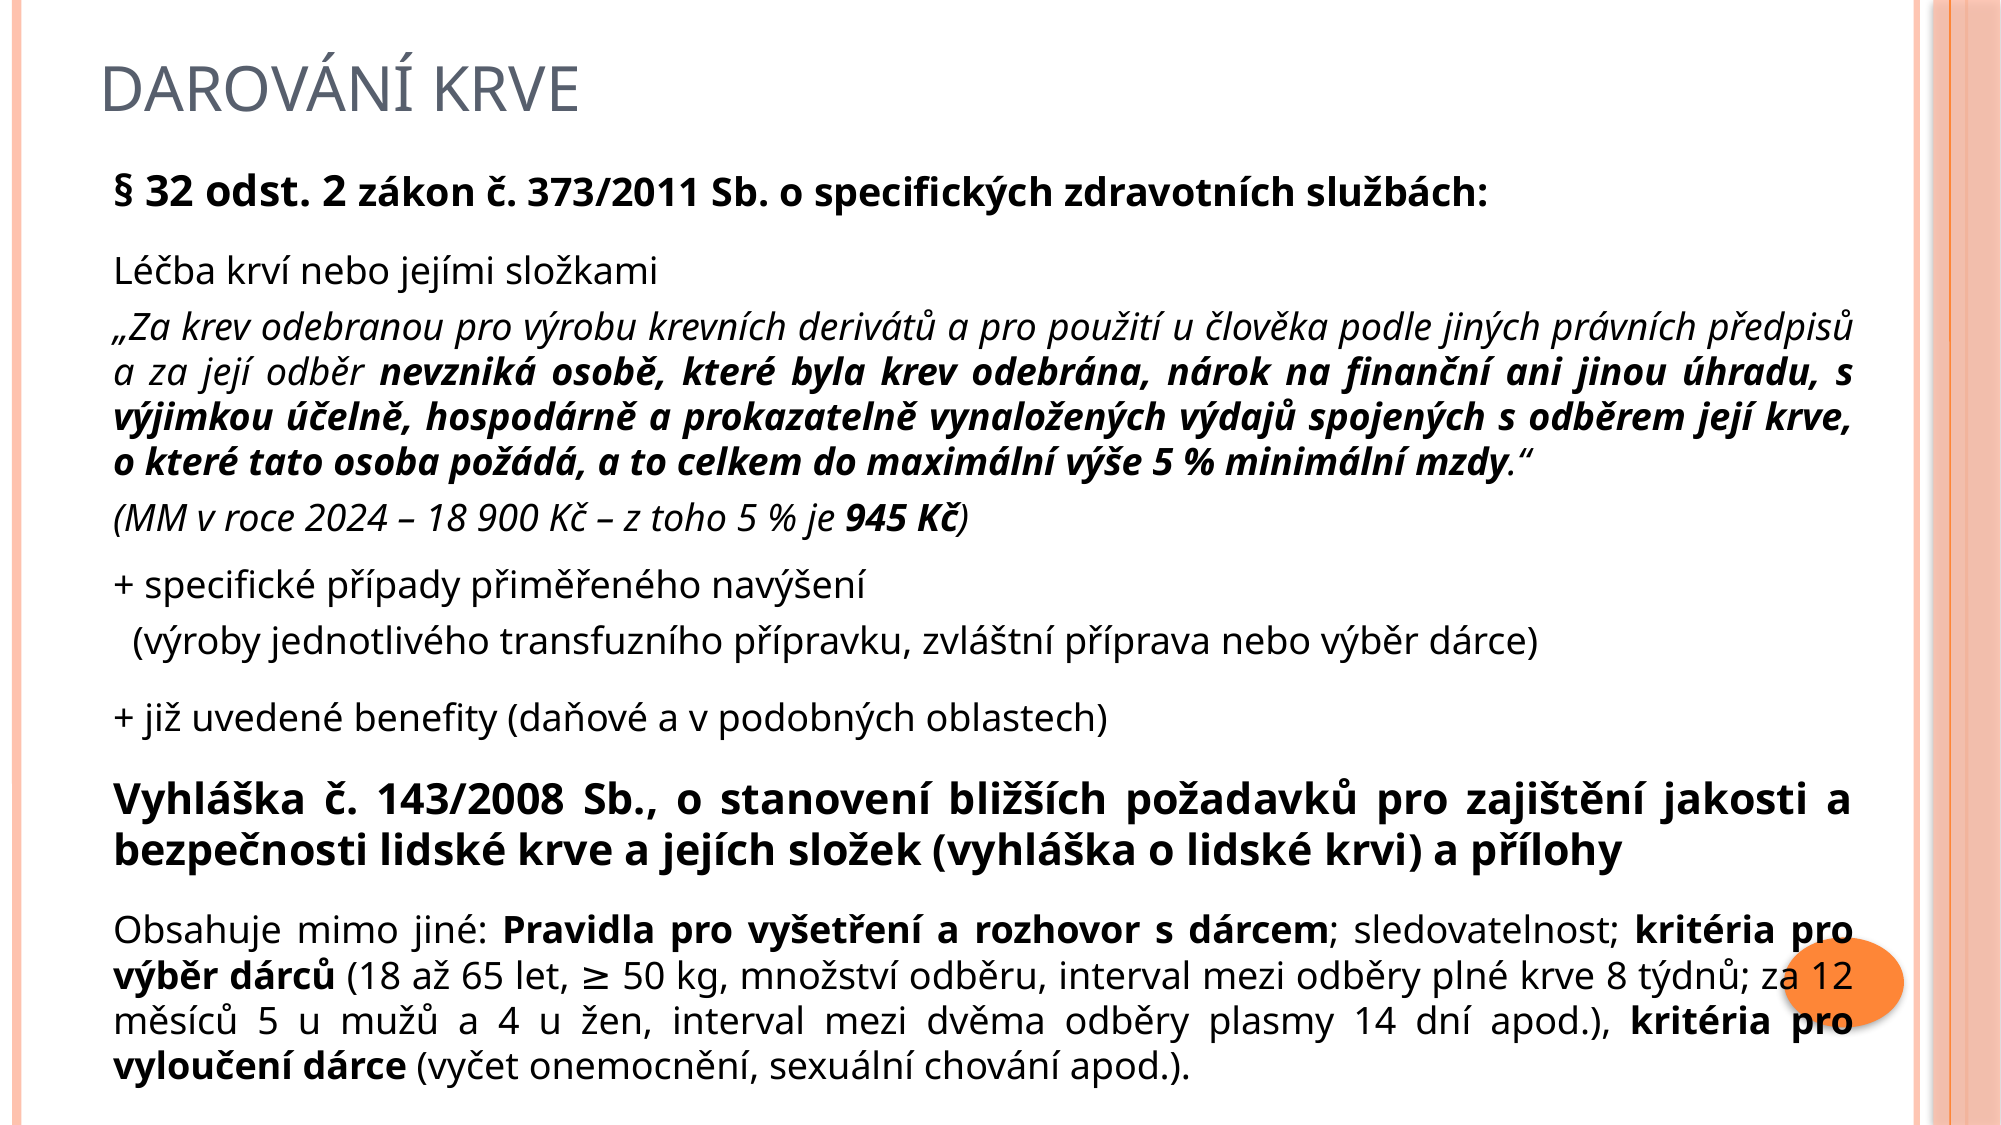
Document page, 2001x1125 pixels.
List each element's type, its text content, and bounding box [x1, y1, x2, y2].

title Darování krve [84, 0, 1719, 131]
list § 32 odst. 2 zákon č. 373/2011 Sb. o specifických zdravotních službách: Léčba krví nebo jejími složkami „Za krev odebranou pro výrobu krevních derivátů a pro použití u člověka podle jiných právních předpisů a za její odběr nevzniká osobě, které byla krev odebrána, nárok na finanční ani jinou úhradu, s výjimkou účelně, hospodárně a prokazatelně vynaložených výdajů spojených s odběrem její krve, o které tato osoba požádá, a to celkem do maximální výše 5 % minimální mzdy.“ (MM v roce 2024 – 18 900 Kč – z toho 5 % je 945 Kč) + specifické případy přiměřeného navýšení (výroby jednotlivého transfuzního přípravku, zvláštní příprava nebo výběr dárce) + již uvedené benefity (daňové a v podobných oblastech) Vyhláška č. 143/2008 Sb., o stanovení bližších požadavků pro zajištění jakosti a bezpečnosti lidské krve a jejích složek (vyhláška o lidské krvi) a přílohy Obsahuje mimo jiné: Pravidla pro vyšetření a rozhovor s dárcem; sledovatelnost; kritéria pro výběr dárců (18 až 65 let, ≥ 50 kg, množství odběru, interval mezi odběry plné krve 8 týdnů; za 12 měsíců 5 u mužů a 4 u žen, interval mezi dvěma odběry plasmy 14 dní apod.), kritéria pro vyloučení dárce (vyčet onemocnění, sexuální chování apod.). [98, 155, 1869, 1097]
